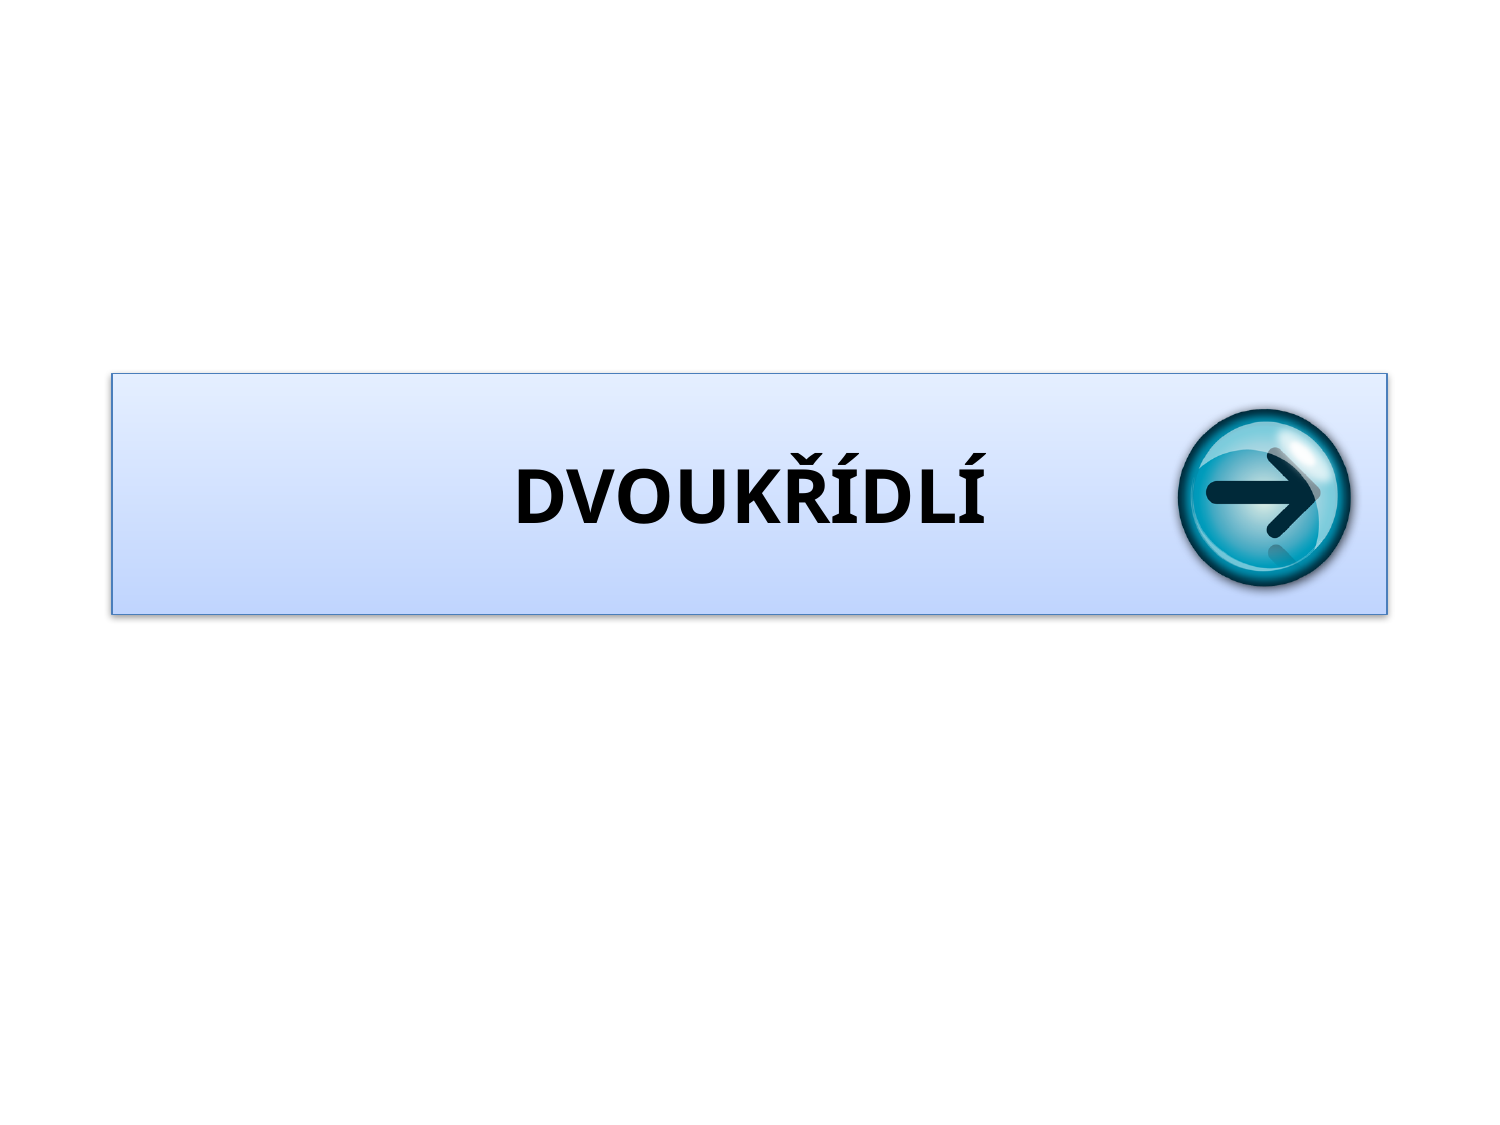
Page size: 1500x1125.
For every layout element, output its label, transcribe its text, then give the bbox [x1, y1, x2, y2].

picture [1163, 396, 1365, 605]
title DVOUKŘÍDLÍ [111, 373, 1388, 615]
